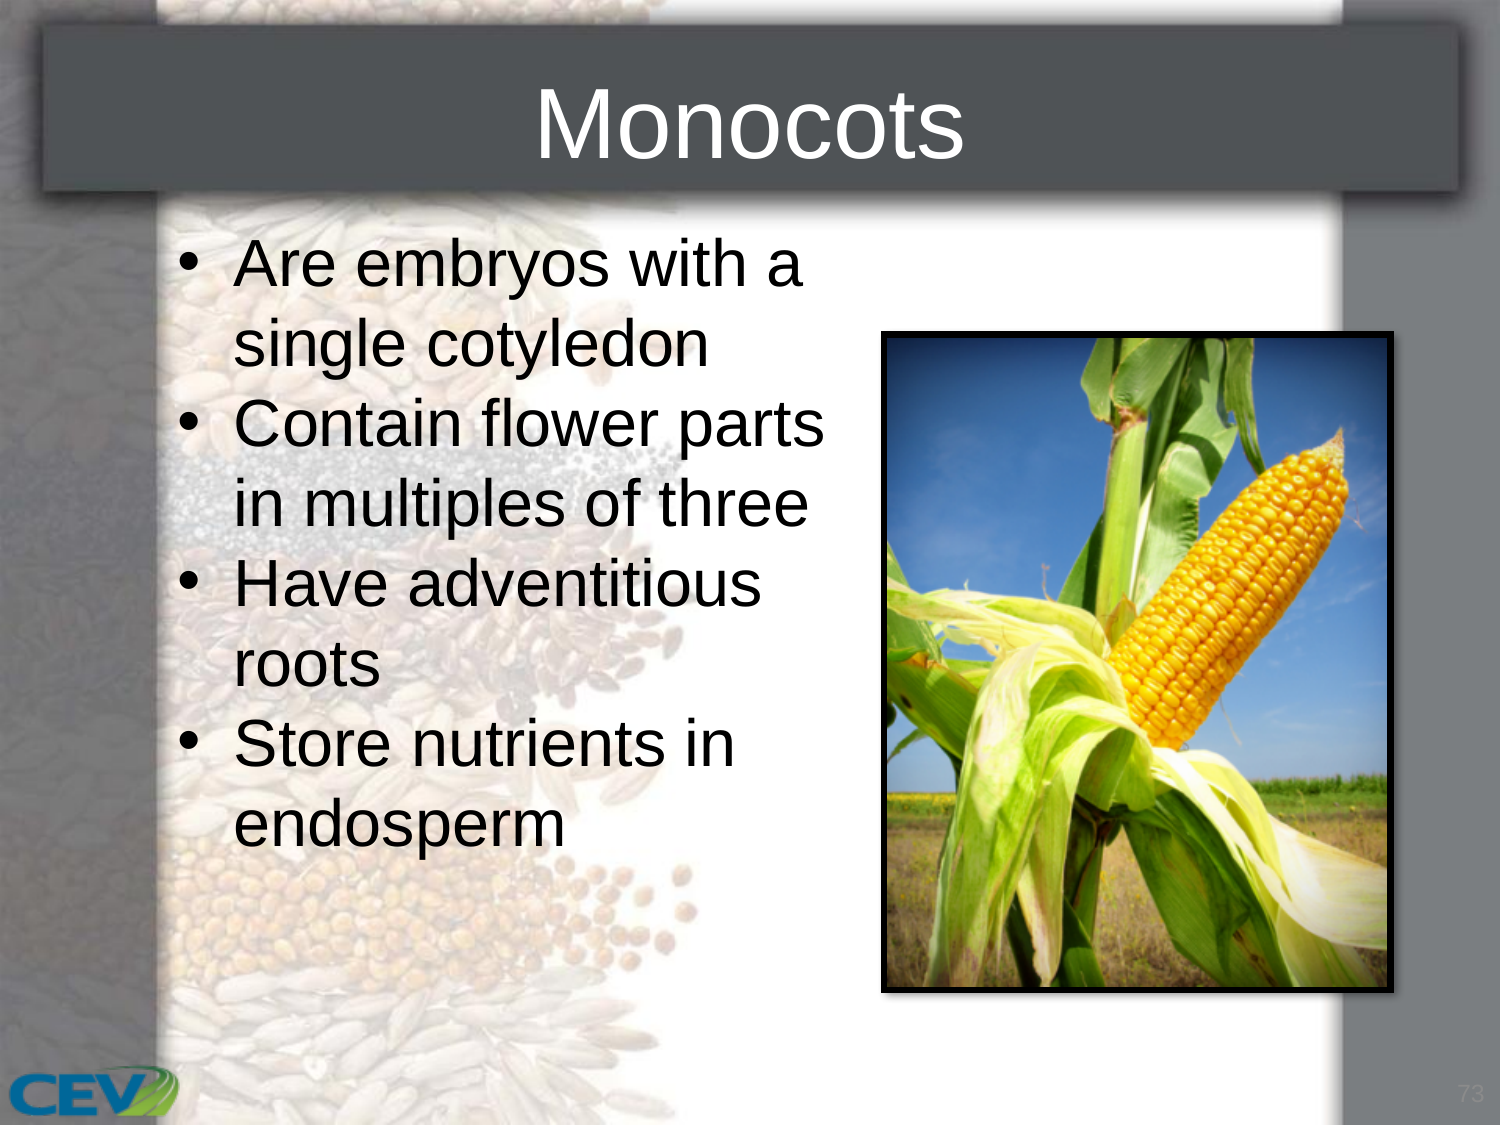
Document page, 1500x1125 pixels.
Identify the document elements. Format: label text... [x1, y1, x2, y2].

list Are embryos with a single cotyledon Contain flower parts in multiples of three Have adventitious roots Store nutrients in endosperm [162, 212, 875, 1005]
slide_number 73 [1149, 1062, 1500, 1123]
title Monocots [75, 24, 1425, 213]
picture [0, 0, 1500, 1125]
